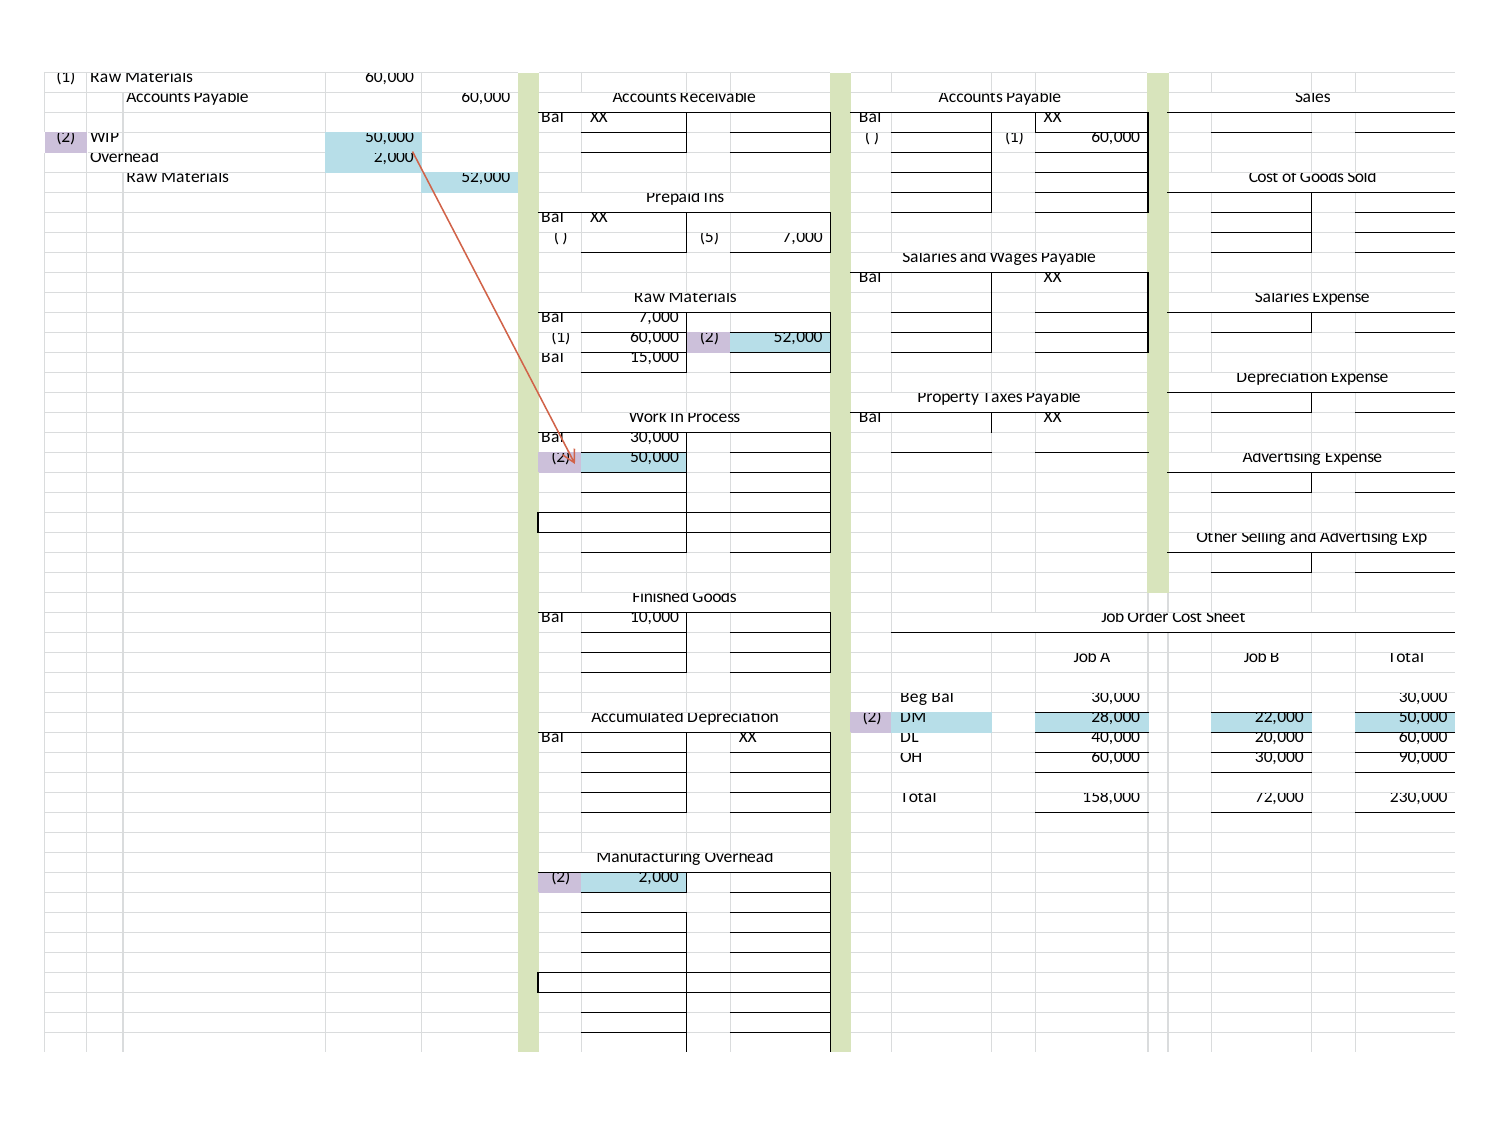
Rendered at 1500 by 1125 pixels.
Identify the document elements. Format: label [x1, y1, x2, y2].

picture [43, 71, 1457, 1054]
text_box [412, 151, 576, 465]
